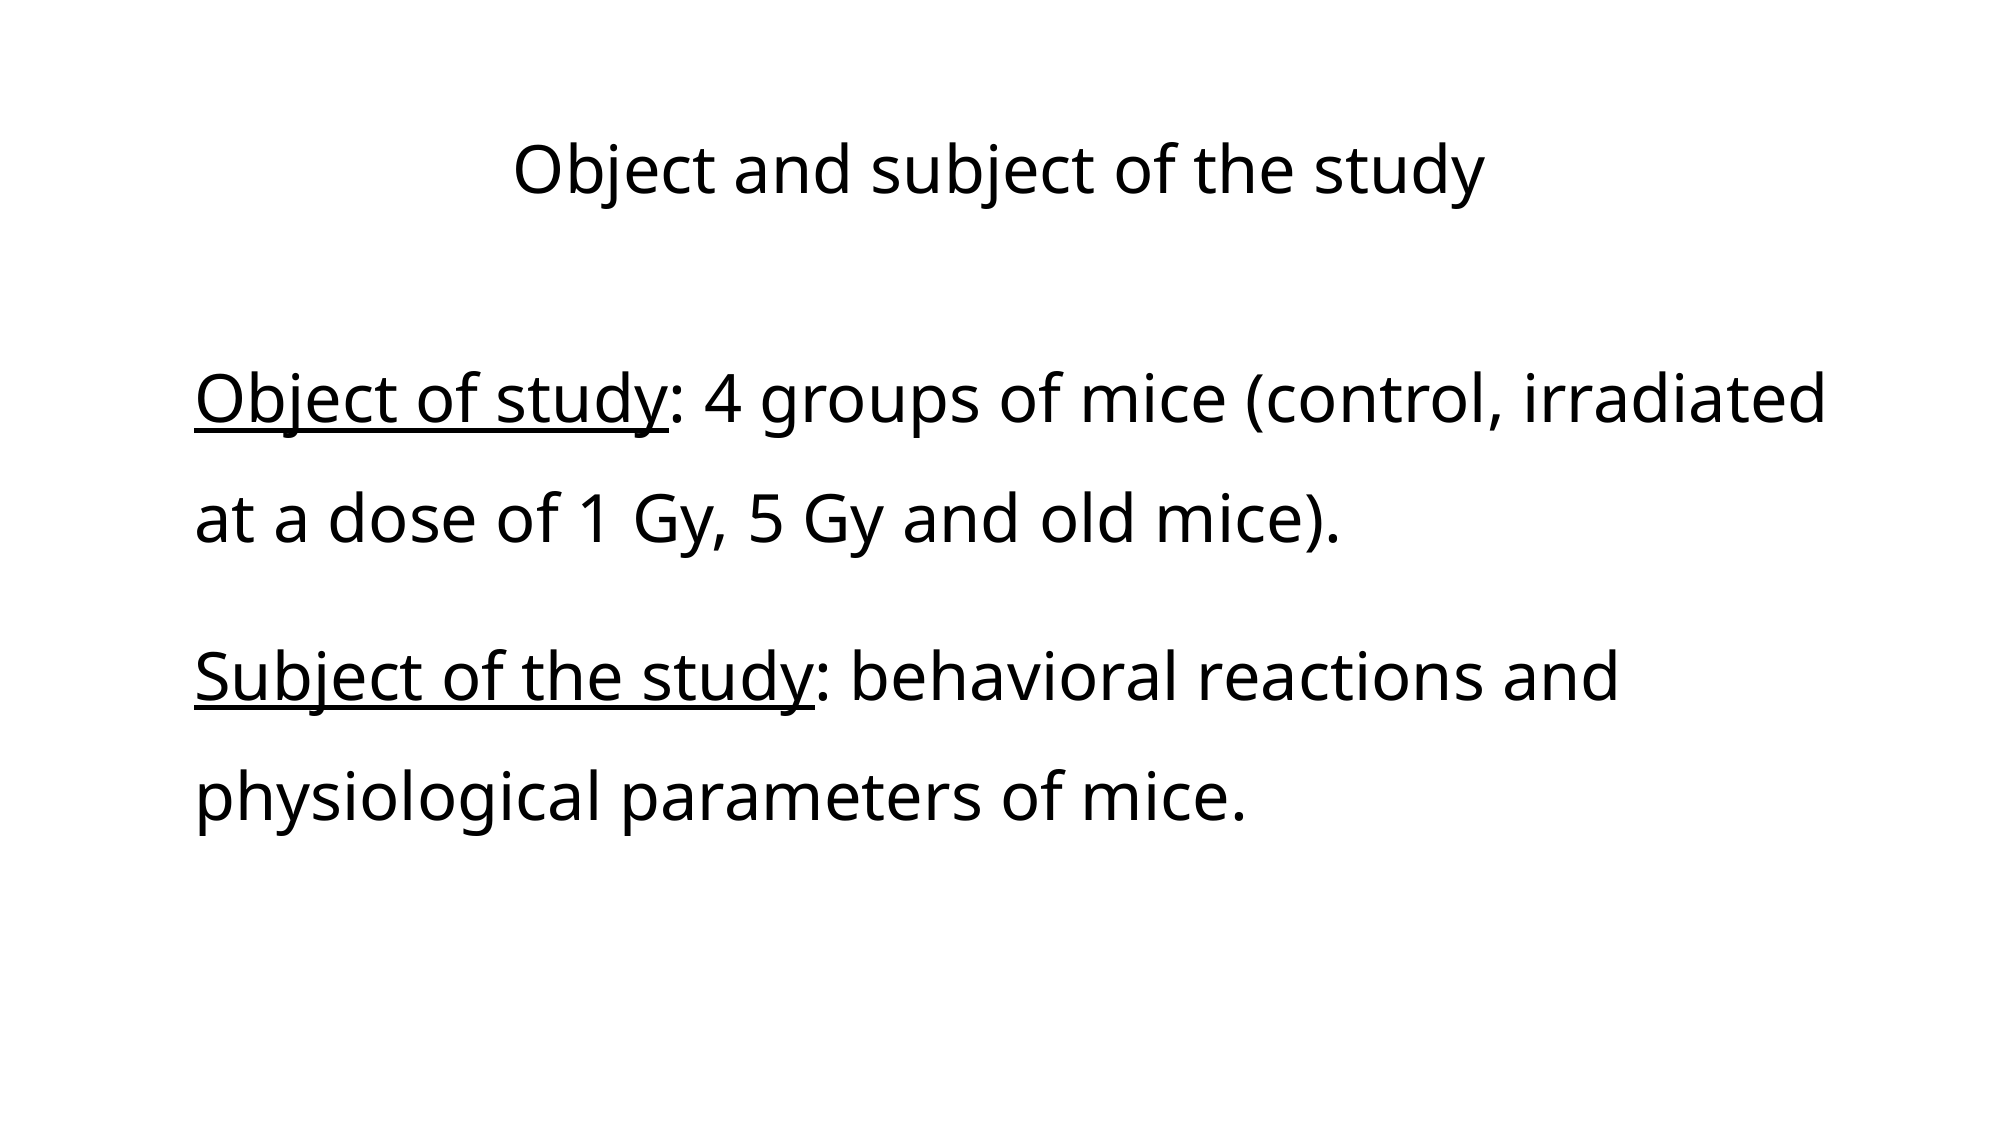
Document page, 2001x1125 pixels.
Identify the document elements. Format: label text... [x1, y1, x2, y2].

title Object and subject of the study [137, 63, 1863, 281]
list Object of study: 4 groups of mice (control, irradiated at a dose of 1 Gy, 5 Gy and old mice). Subject of the study: behavioral reactions and physiological parameters of mice. [179, 308, 1905, 1023]
